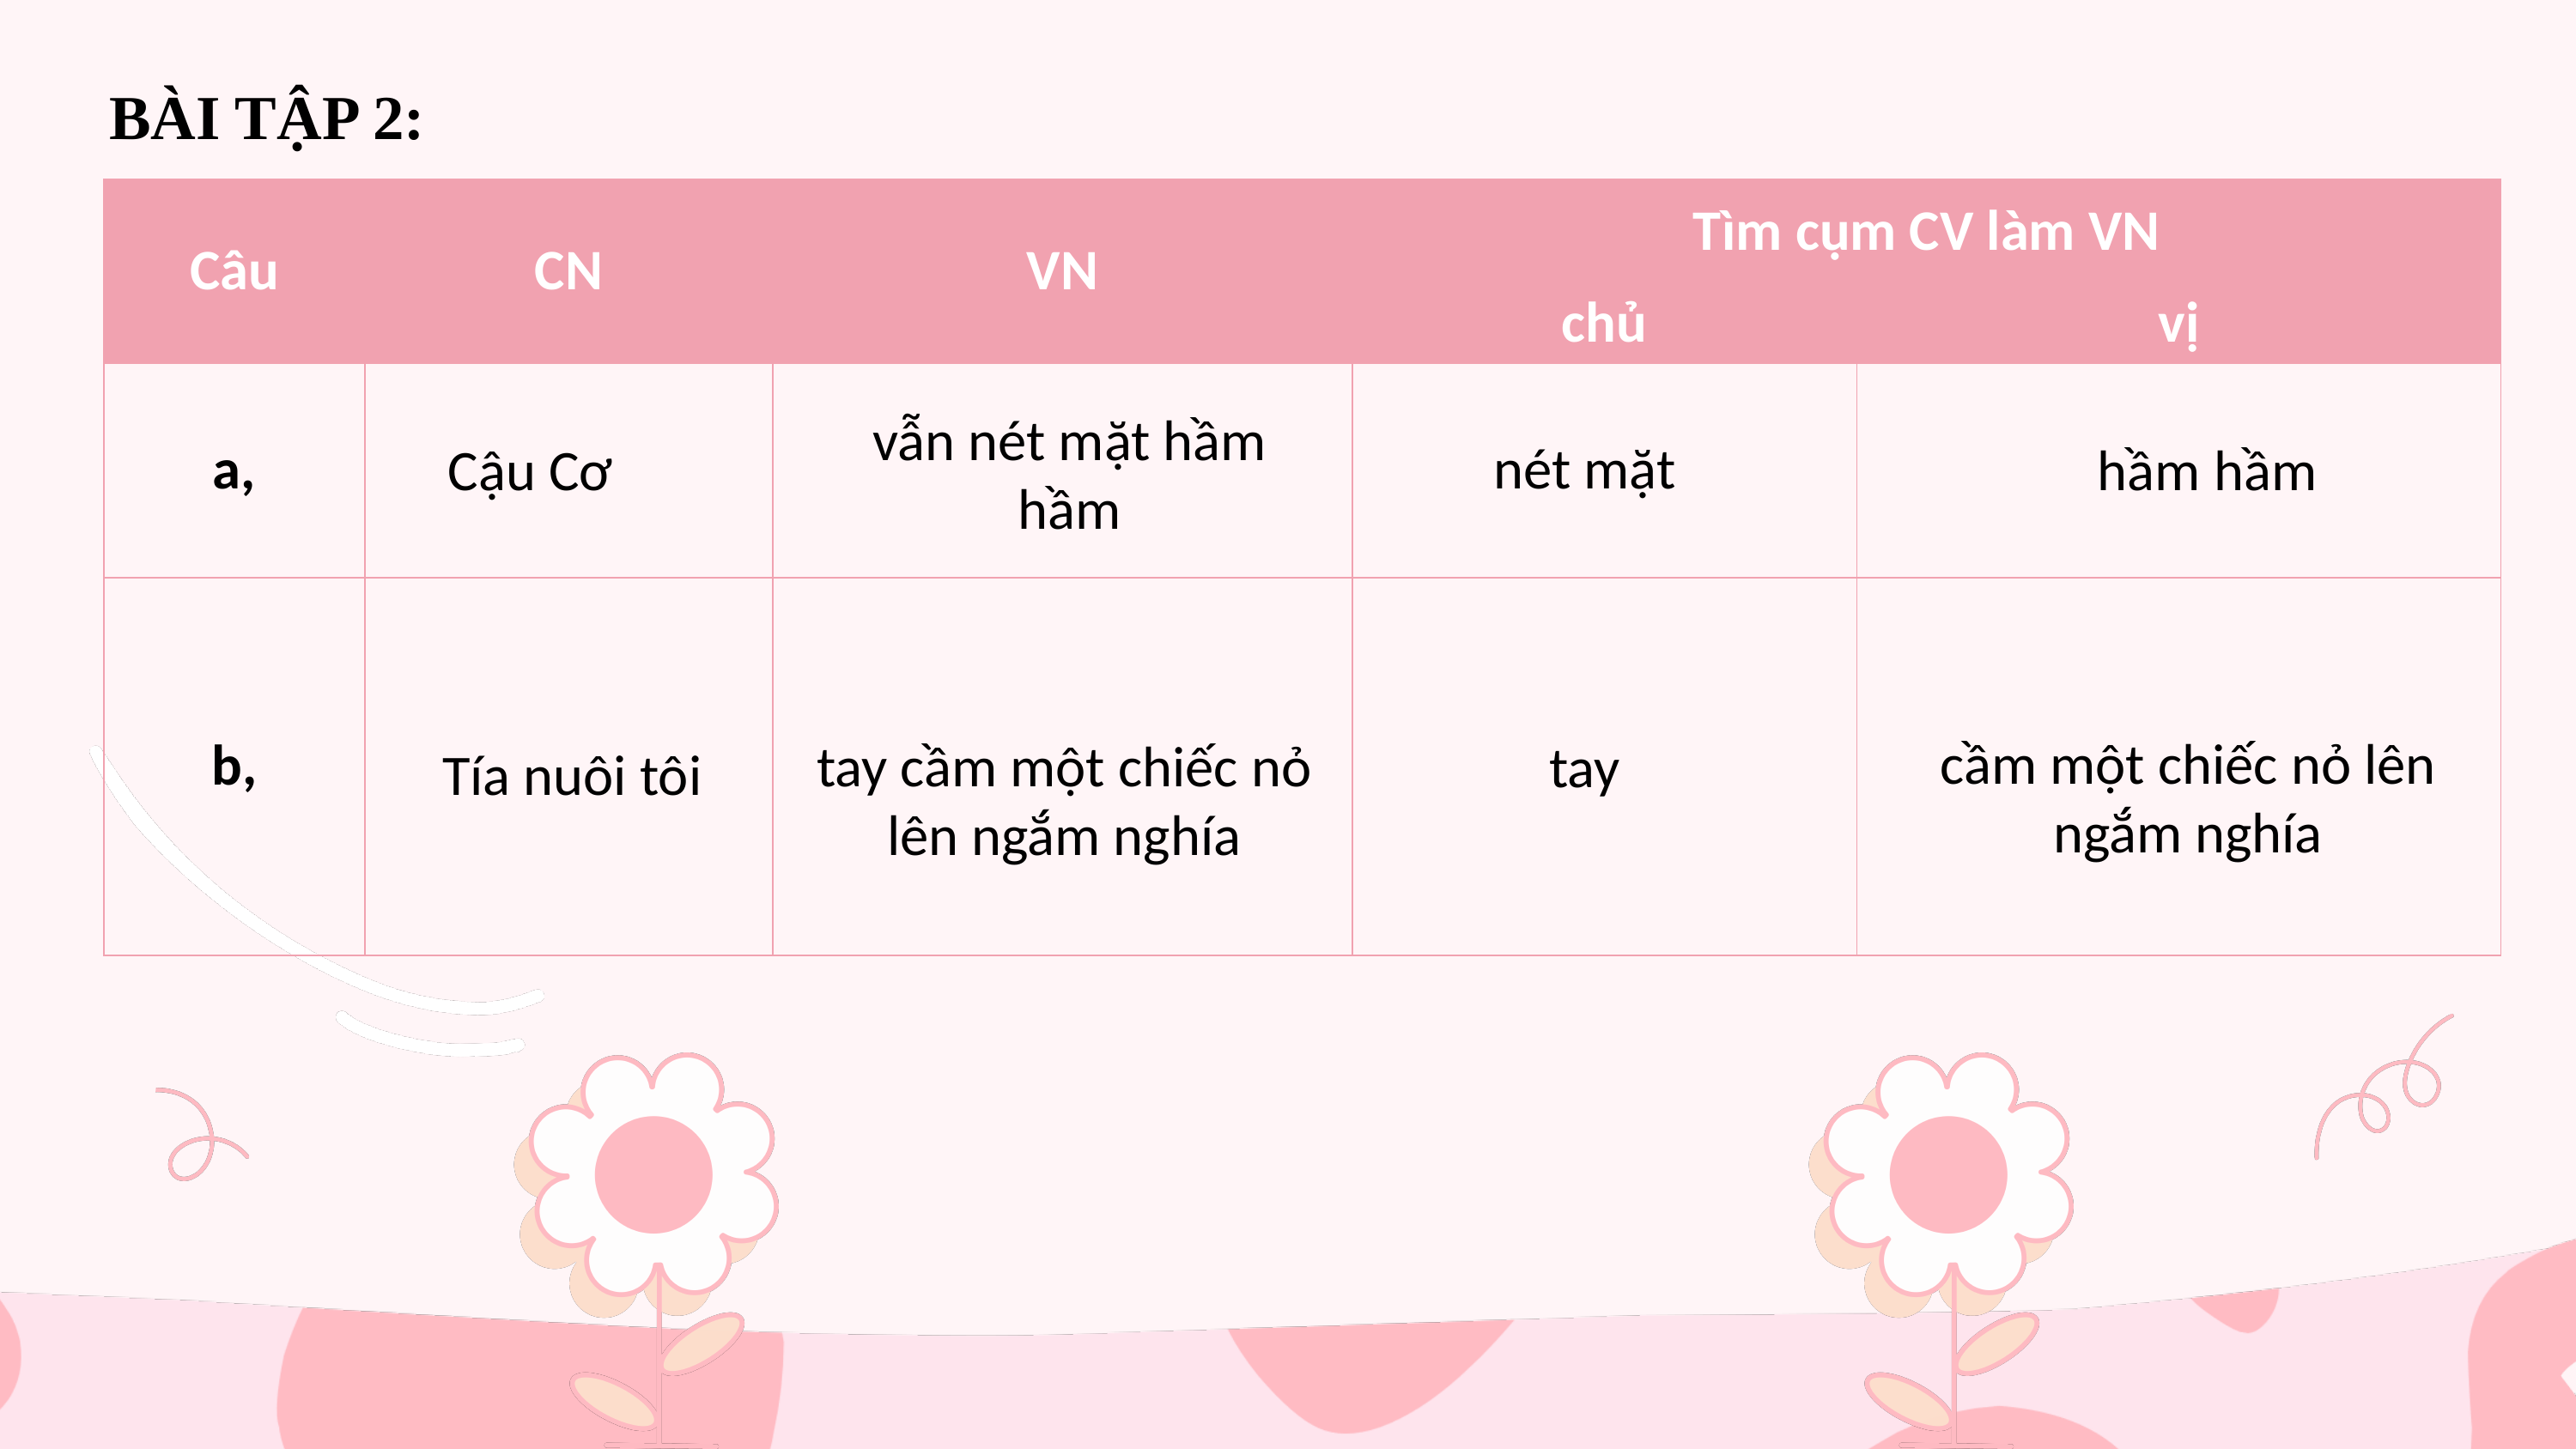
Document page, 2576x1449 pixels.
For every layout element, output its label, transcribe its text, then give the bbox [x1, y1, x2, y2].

picture [144, 1087, 256, 1201]
picture [2288, 1014, 2480, 1160]
table_cell [774, 364, 1352, 577]
table_cell b, [105, 579, 364, 803]
text_box Cậu Cơ [434, 427, 665, 509]
table_cell [1857, 364, 2500, 577]
text_box tay [1455, 724, 1714, 806]
table_cell [1353, 579, 1856, 955]
table_cell chủ [1353, 285, 1856, 362]
table_header CN [366, 180, 772, 362]
table_cell vị [1857, 285, 2500, 362]
text_box cầm một chiếc nỏ lên ngắm nghía [1893, 720, 2483, 871]
text_box Tía nuôi tôi [404, 731, 741, 813]
table_header VN [774, 180, 1352, 362]
text_box BÀI TẬP 2: [96, 58, 472, 159]
text_box hầm hầm [2035, 427, 2379, 509]
table_cell [774, 579, 1352, 955]
table_header Tìm cụm CV làm VN [1353, 180, 2500, 283]
table_cell a, [105, 364, 364, 577]
picture [0, 737, 2576, 1449]
text_box nét mặt [1413, 425, 1757, 506]
table_cell [1353, 364, 1856, 577]
table_cell [366, 579, 772, 955]
table_cell [366, 364, 772, 577]
text_box vẫn nét mặt hầm hầm [851, 397, 1288, 548]
table_header Câu [105, 180, 364, 362]
text_box tay cầm một chiếc nỏ lên ngắm nghía [787, 723, 1342, 873]
table_cell [1857, 579, 2500, 955]
